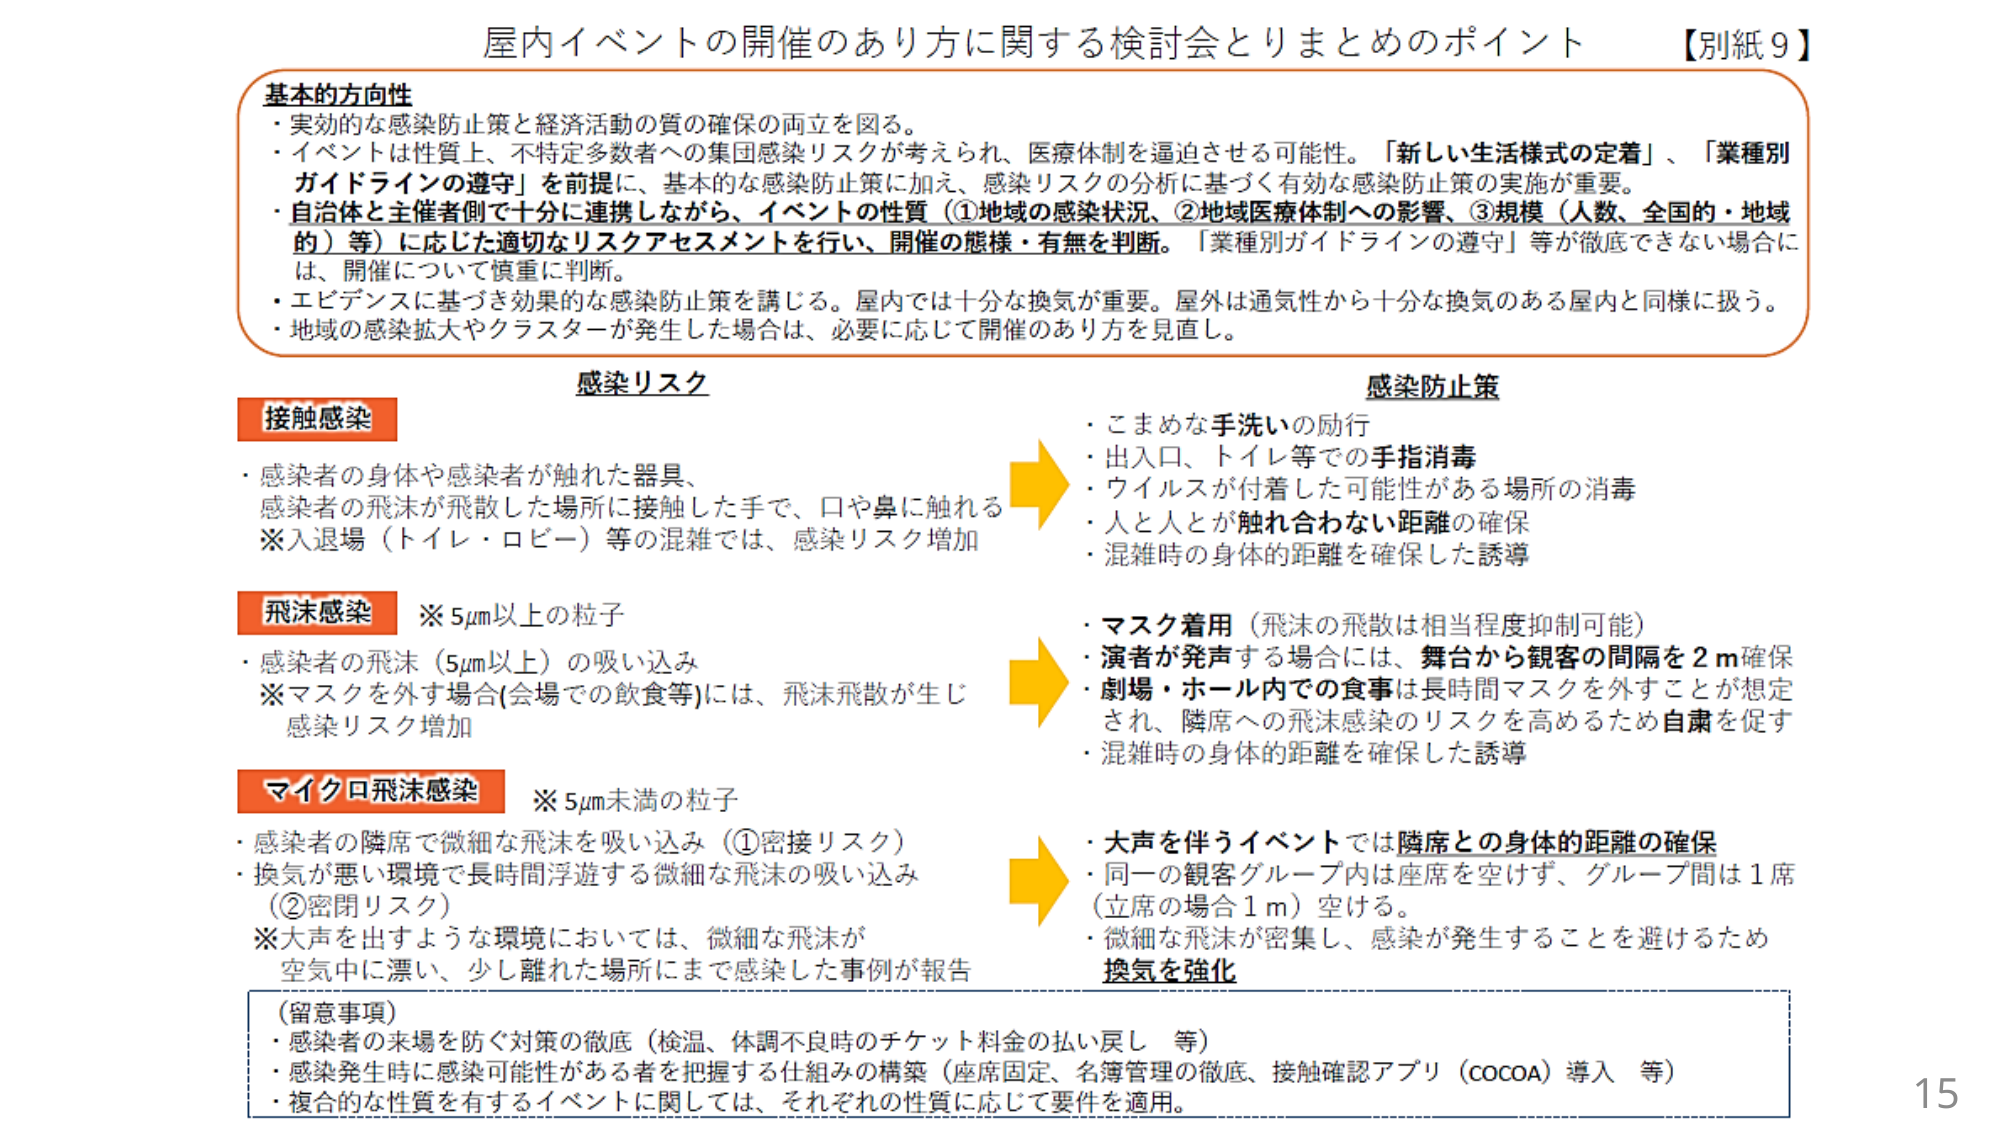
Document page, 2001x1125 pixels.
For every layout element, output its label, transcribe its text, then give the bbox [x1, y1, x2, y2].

slide_number 15 [1816, 1065, 1976, 1125]
picture [221, 21, 1816, 1125]
